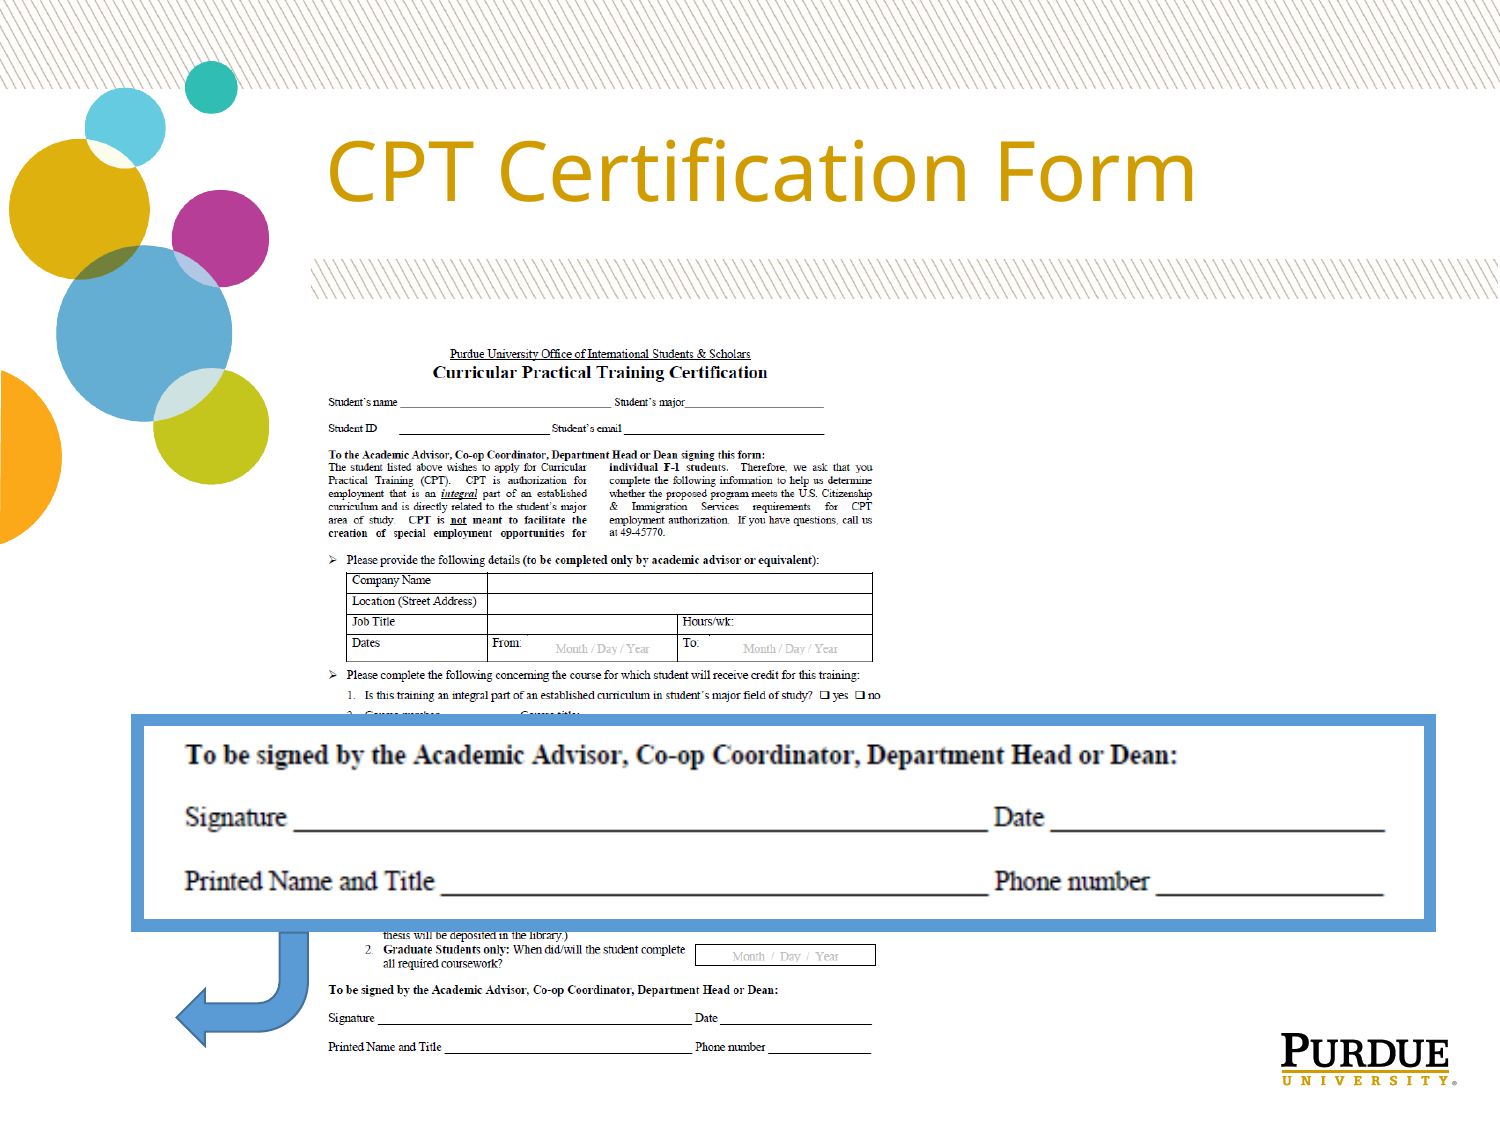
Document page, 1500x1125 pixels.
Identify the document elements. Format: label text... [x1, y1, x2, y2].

title CPT Certification Form [310, 118, 1442, 230]
picture [121, 327, 1442, 1078]
text_box [175, 931, 299, 1049]
text_box [897, 719, 1431, 728]
picture [310, 259, 1498, 299]
text_box [136, 719, 299, 728]
picture [0, 0, 1500, 544]
